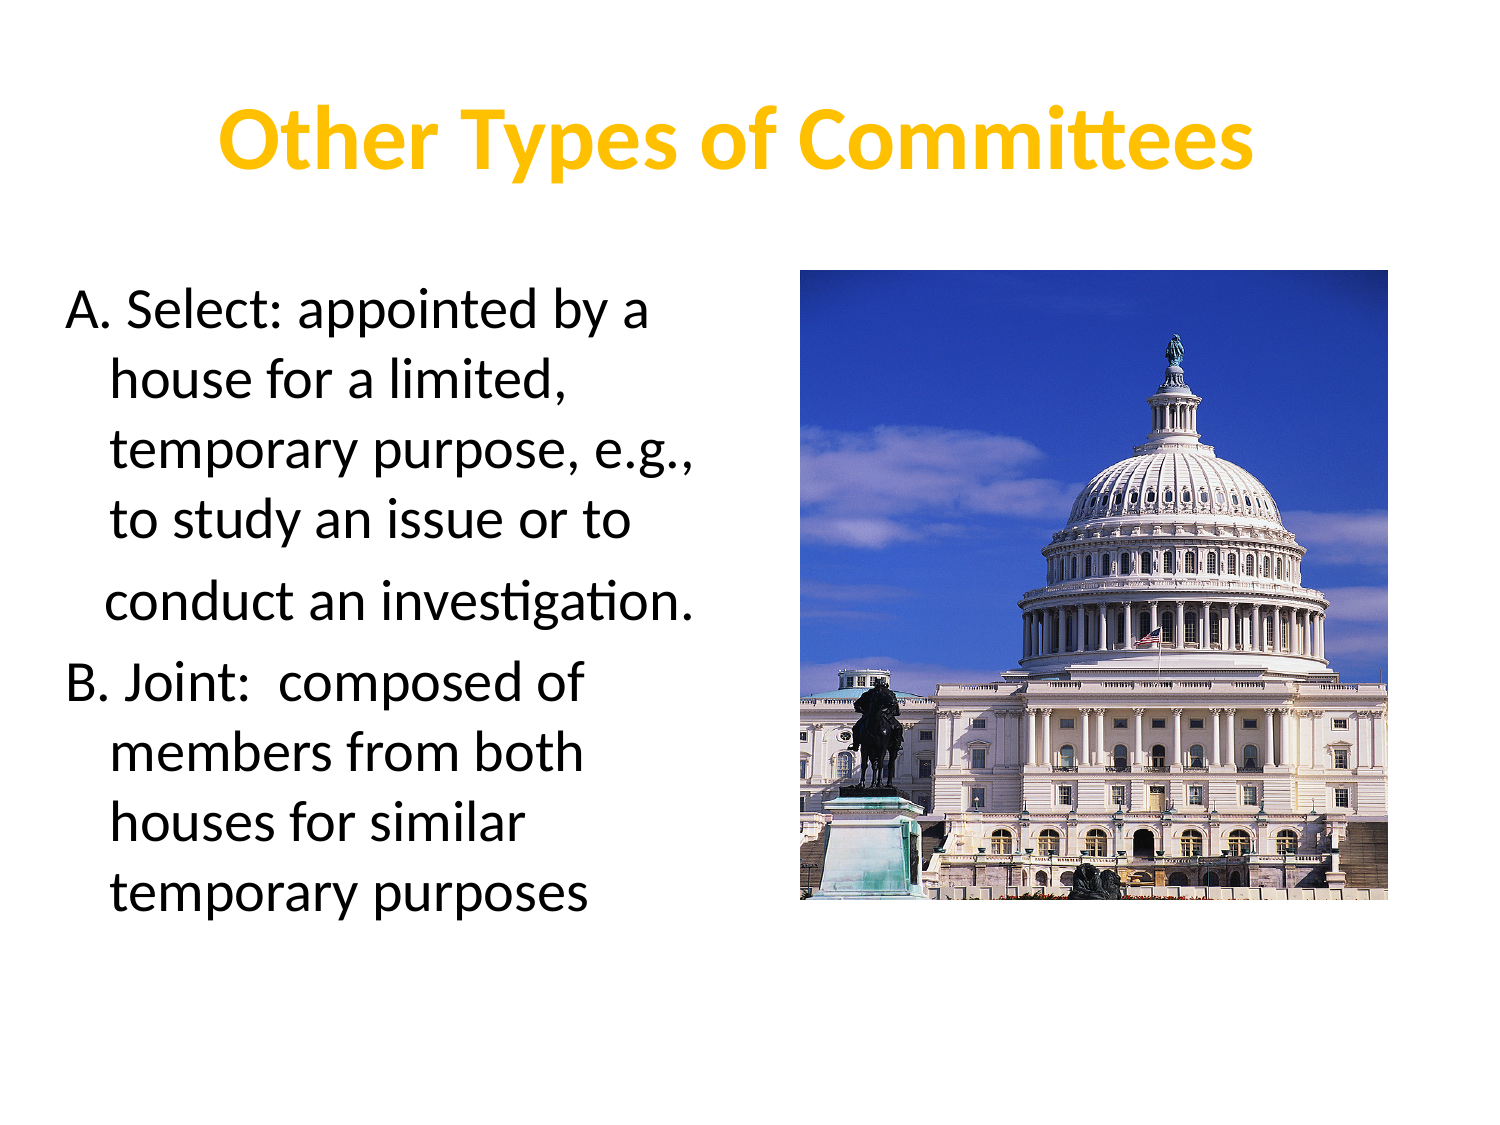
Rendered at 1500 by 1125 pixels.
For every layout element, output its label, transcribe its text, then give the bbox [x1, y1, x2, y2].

title Other Types of Committees [62, 0, 1413, 188]
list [799, 270, 1388, 900]
list A. Select: appointed by a house for a limited, temporary purpose, e.g., to study an issue or to conduct an investigation. B. Joint: composed of members from both houses for similar temporary purposes [50, 262, 713, 990]
